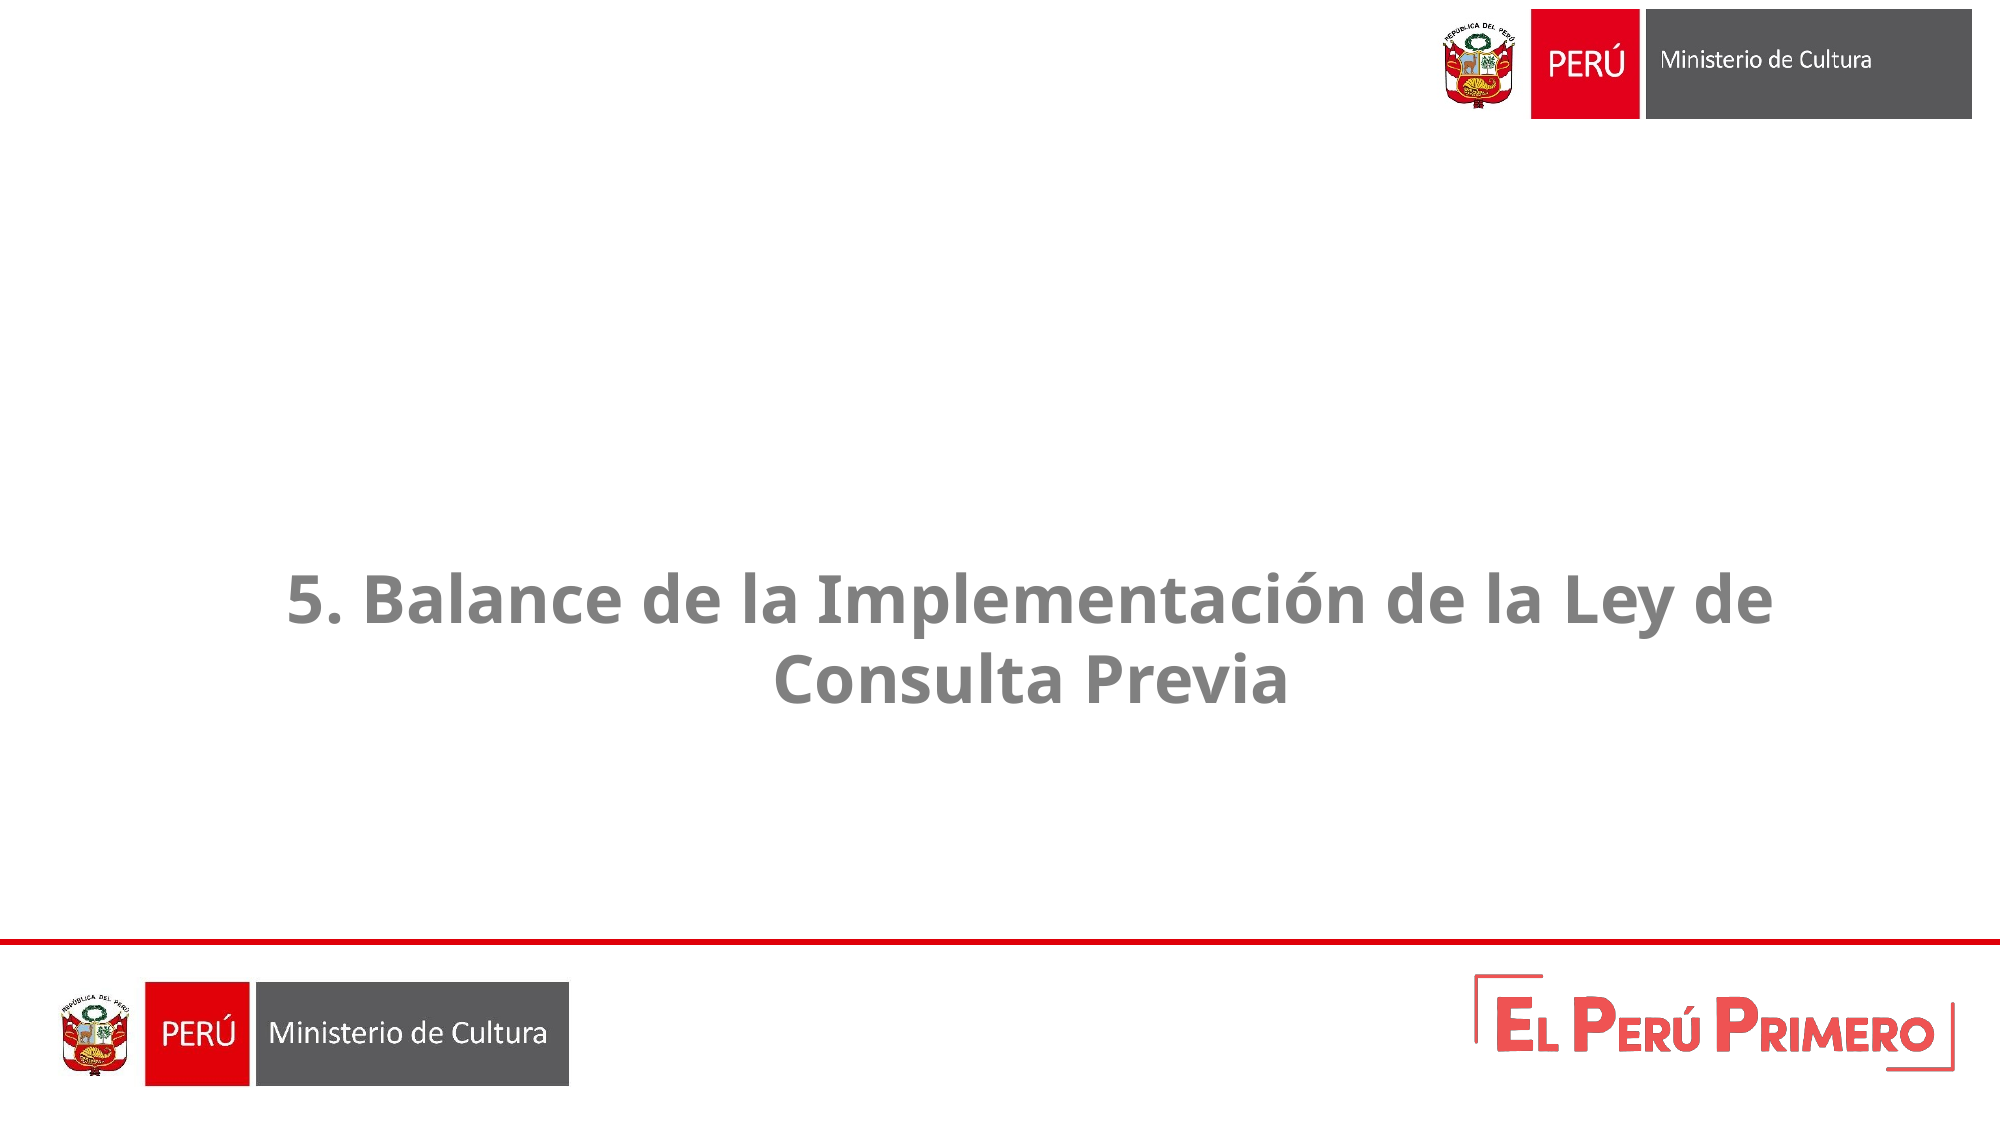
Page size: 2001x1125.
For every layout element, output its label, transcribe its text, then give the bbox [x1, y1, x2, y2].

picture [57, 977, 572, 1090]
picture [1422, 9, 1973, 119]
title 5. Balance de la Implementación de la Ley de Consulta Previa [187, 444, 1876, 717]
picture [1407, 916, 2000, 1110]
